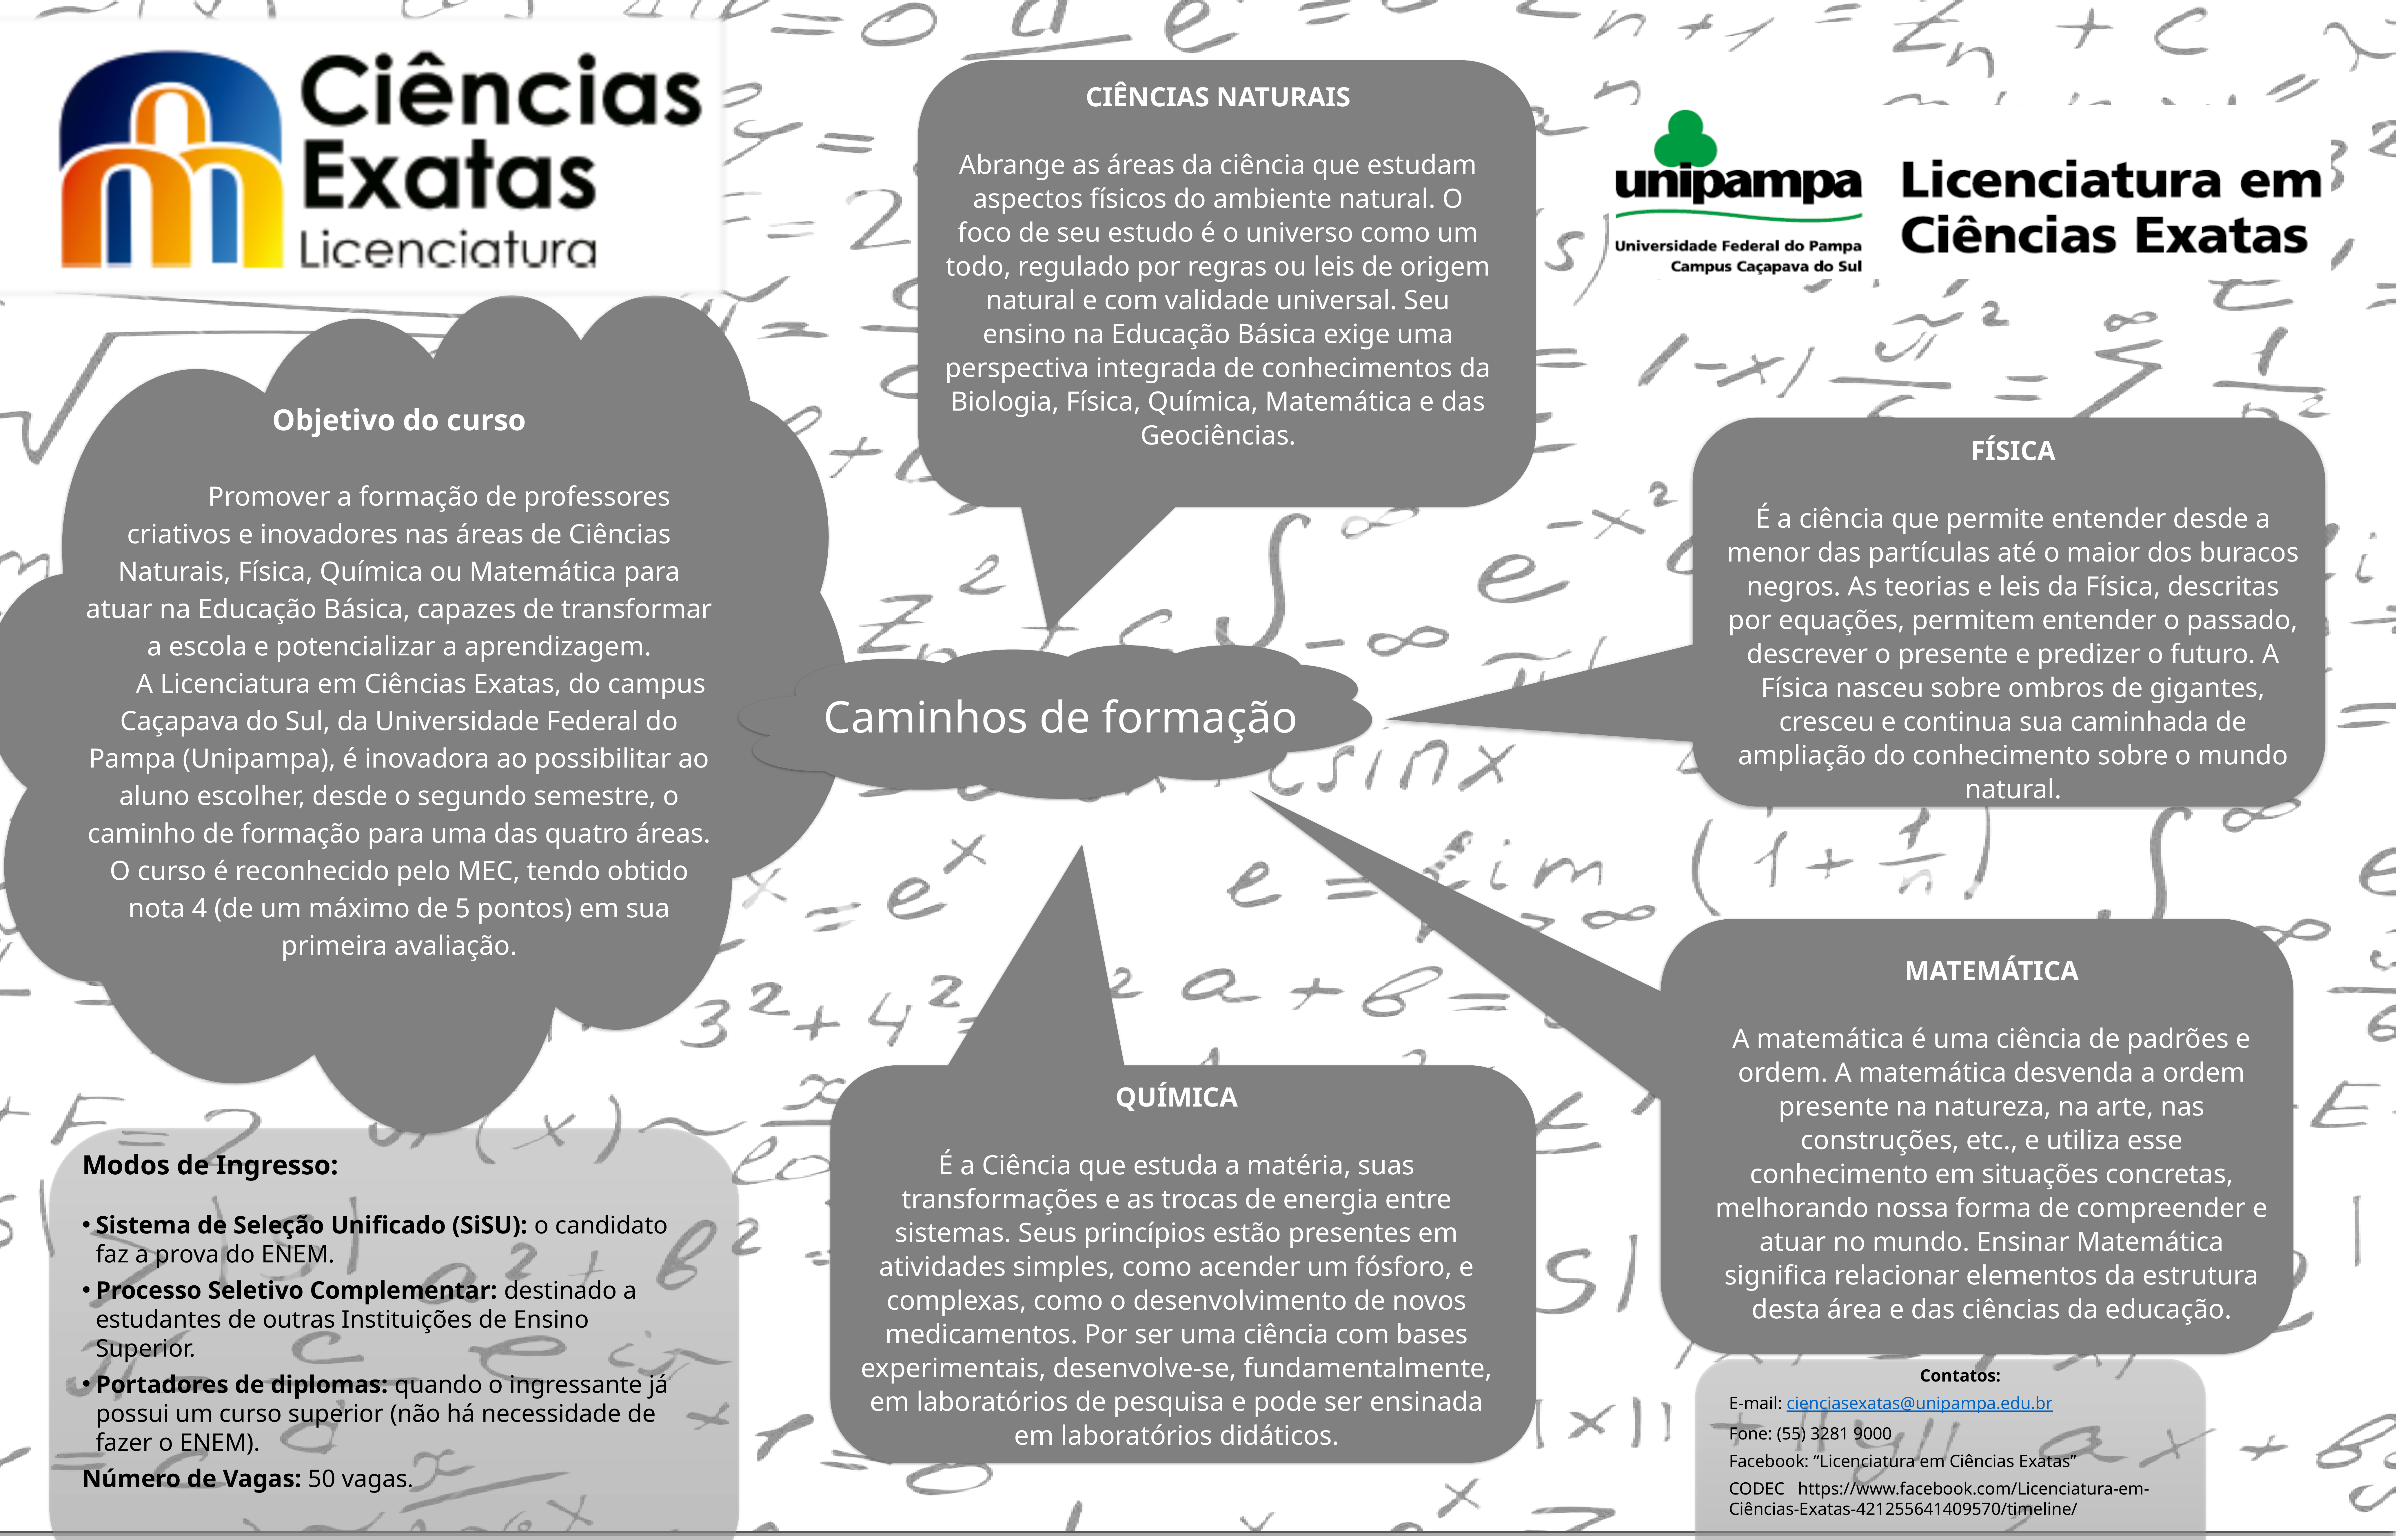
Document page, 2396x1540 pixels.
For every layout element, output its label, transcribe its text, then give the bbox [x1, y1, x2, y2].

text_box [53, 1531, 736, 1540]
text_box Contatos: E-mail: cienciasexatas@unipampa.edu.br Fone: (55) 3281 9000 Facebook: “Licenciatura em Ciências Exatas” CODEC https://www.facebook.com/Licenciatura-em-Ciências-Exatas-421255641409570/timeline/ [1725, 1531, 2196, 1540]
picture [0, 0, 2396, 1531]
text_box [1695, 1531, 1725, 1540]
text_box [2196, 1531, 2206, 1540]
